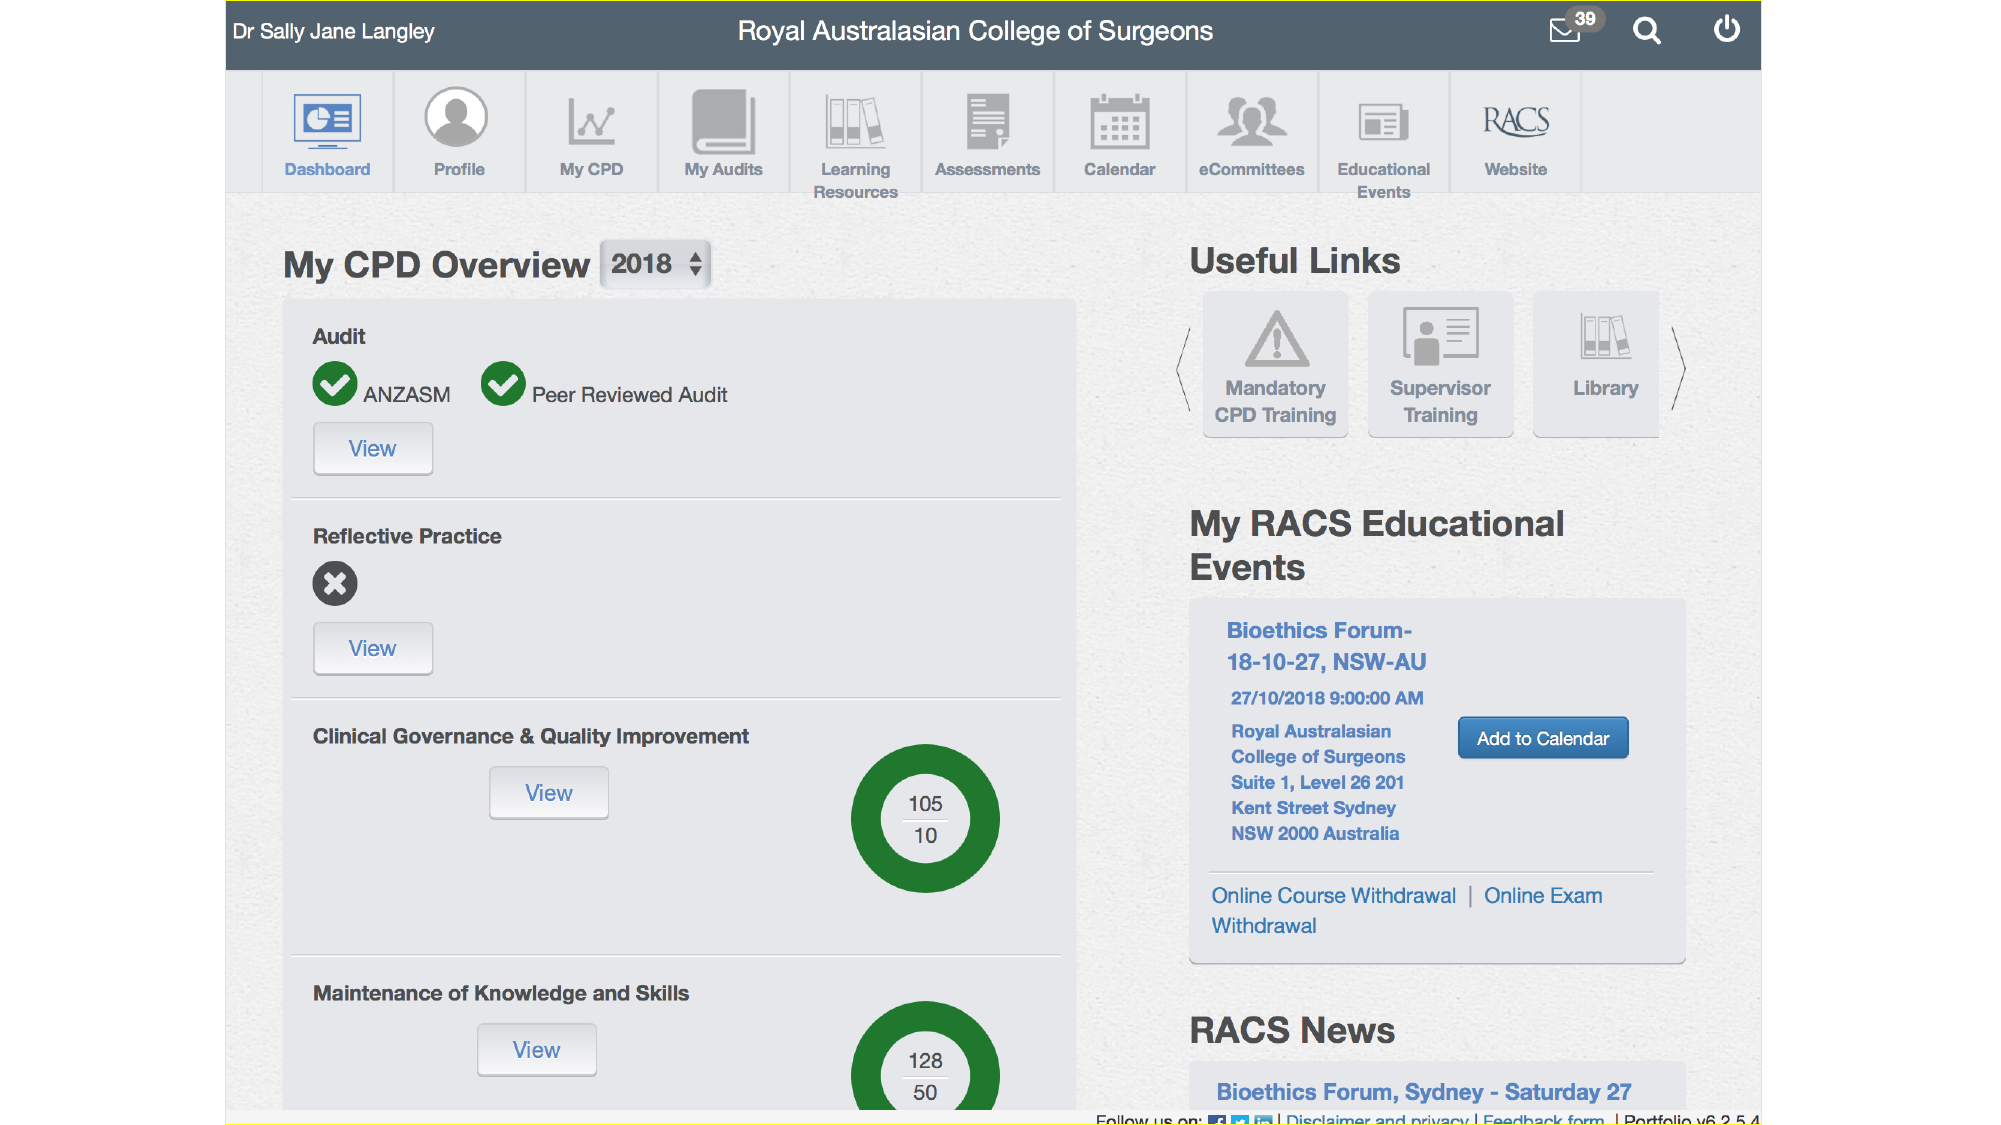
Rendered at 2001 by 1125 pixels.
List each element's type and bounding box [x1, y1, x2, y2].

picture [225, 0, 1762, 1125]
